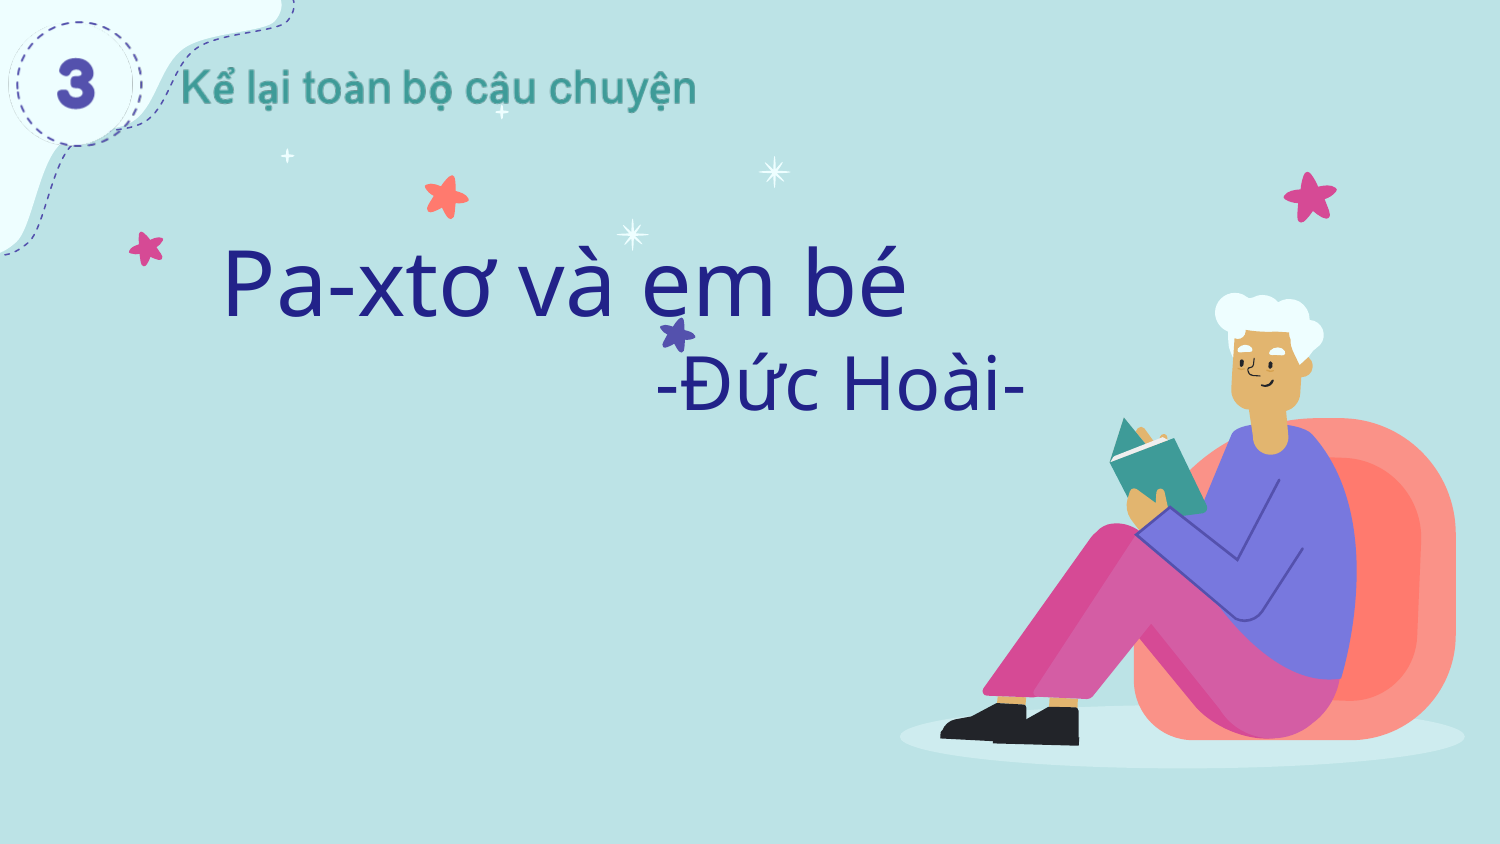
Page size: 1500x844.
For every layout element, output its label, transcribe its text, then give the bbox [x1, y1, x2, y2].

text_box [899, 292, 1472, 769]
text_box Pa-xtơ và em bé -Đức Hoài- [88, 207, 1042, 443]
picture [0, 20, 847, 165]
